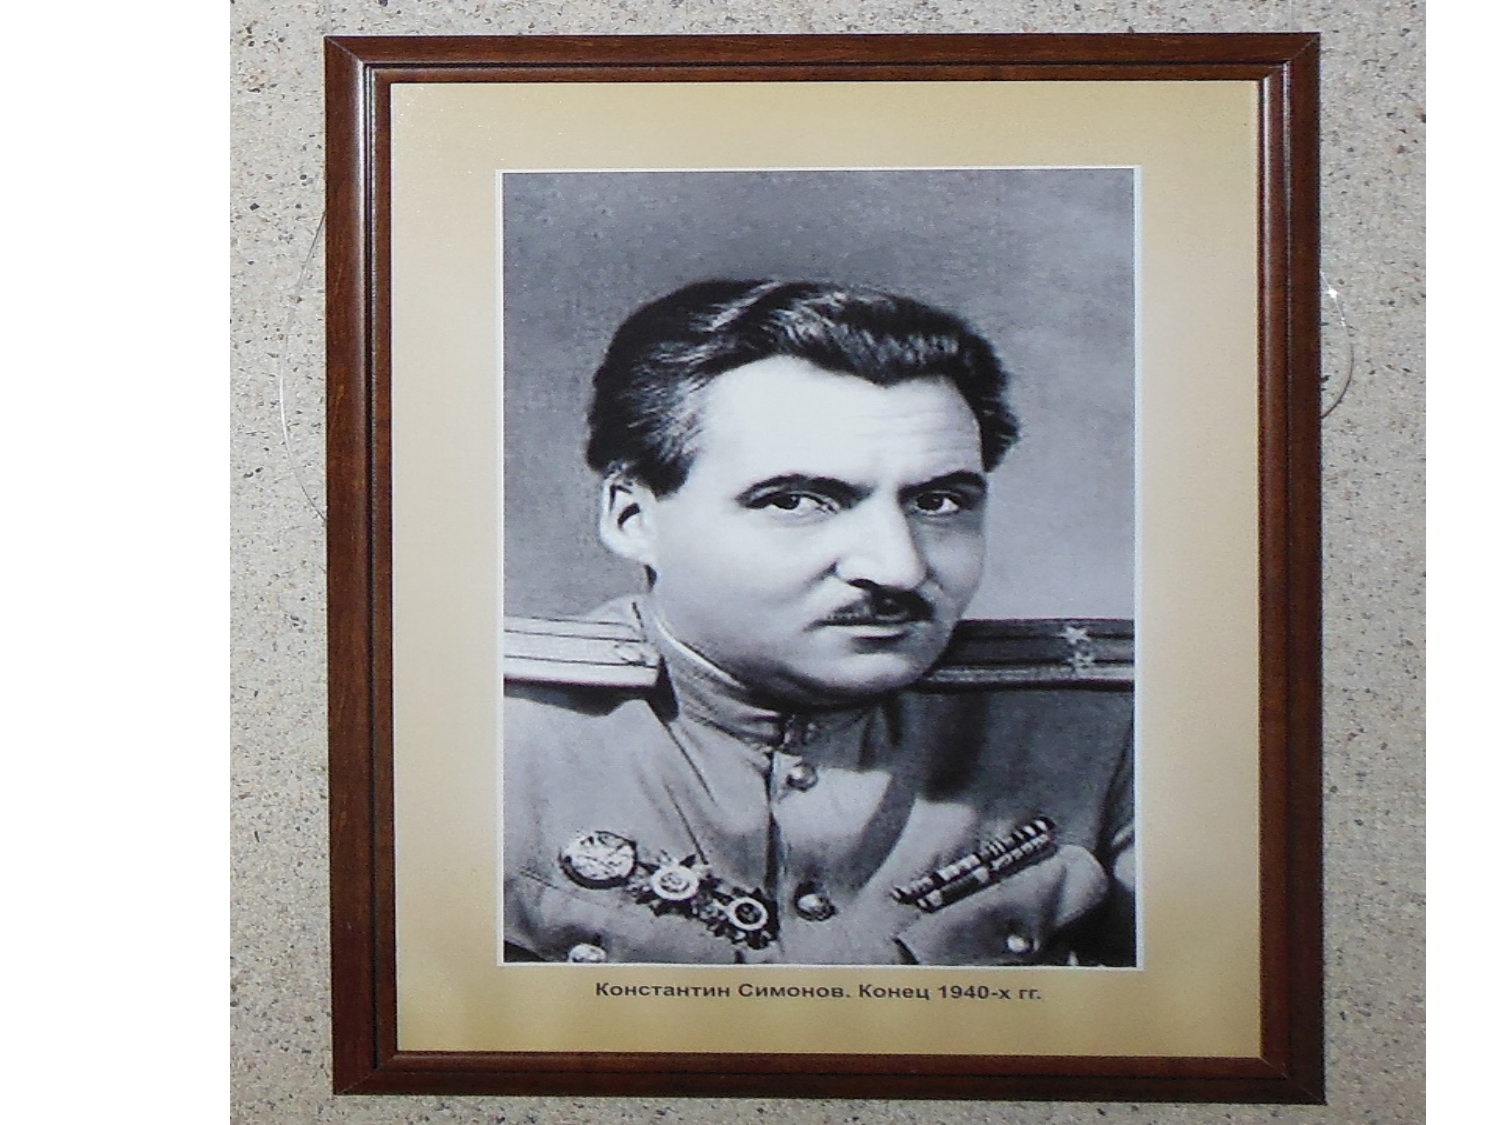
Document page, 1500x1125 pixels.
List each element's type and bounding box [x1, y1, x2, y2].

picture [229, 0, 1426, 1125]
